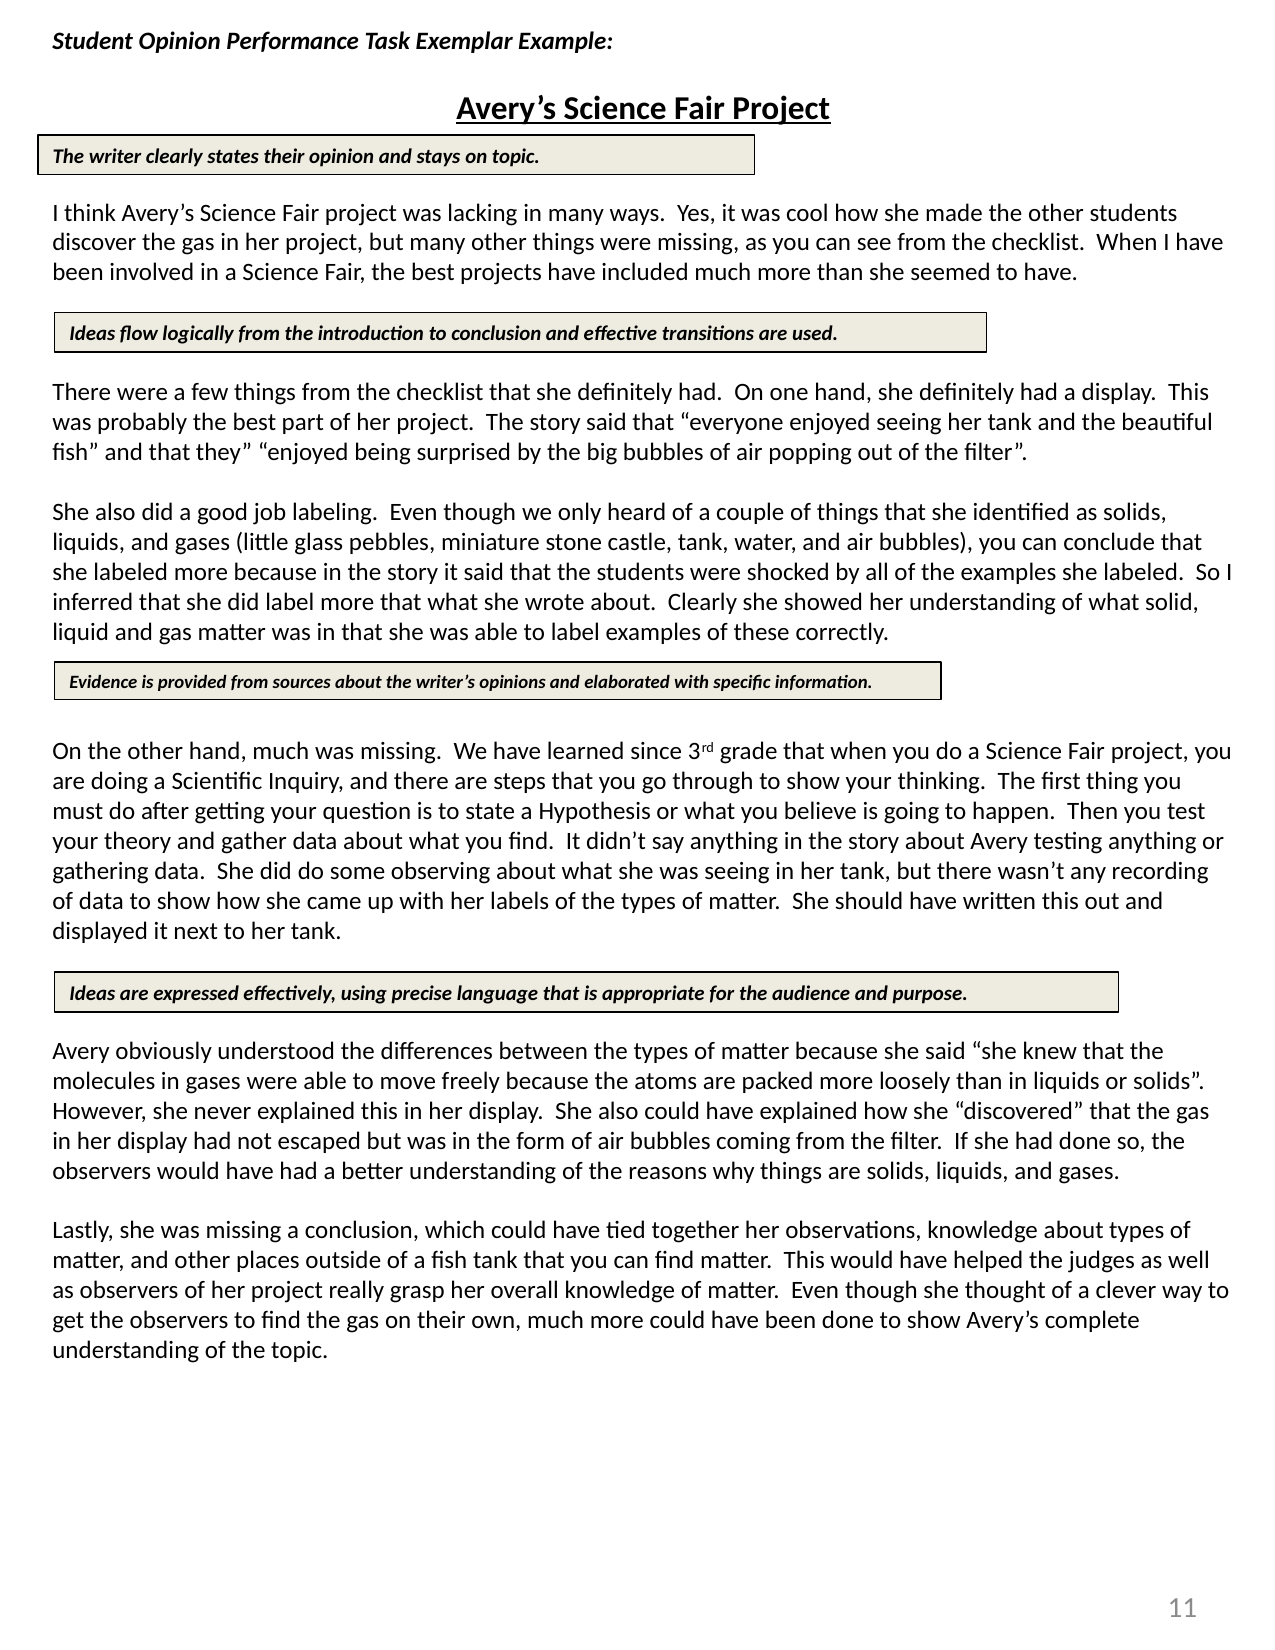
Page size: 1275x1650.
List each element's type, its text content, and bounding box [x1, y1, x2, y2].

text_box Avery’s Science Fair Project I think Avery’s Science Fair project was lacking in many ways. Yes, it was cool how she made the other students discover the gas in her project, but many other things were missing, as you can see from the checklist. When I have been involved in a Science Fair, the best projects have included much more than she seemed to have. There were a few things from the checklist that she definitely had. On one hand, she definitely had a display. This was probably the best part of her project. The story said that “everyone enjoyed seeing her tank and the beautiful fish” and that they” “enjoyed being surprised by the big bubbles of air popping out of the filter”. She also did a good job labeling. Even though we only heard of a couple of things that she identified as solids, liquids, and gases (little glass pebbles, miniature stone castle, tank, water, and air bubbles), you can conclude that she labeled more because in the story it said that the students were shocked by all of the examples she labeled. So I inferred that she did label more that what she wrote about. Clearly she showed her understanding of what solid, liquid and gas matter was in that she was able to label examples of these correctly. On the other hand, much was missing. We have learned since 3rd grade that when you do a Science Fair project, you are doing a Scientific Inquiry, and there are steps that you go through to show your thinking. The first thing you must do after getting your question is to state a Hypothesis or what you believe is going to happen. Then you test your theory and gather data about what you find. It didn’t say anything in the story about Avery testing anything or gathering data. She did do some observing about what she was seeing in her tank, but there wasn’t any recording of data to show how she came up with her labels of the types of matter. She should have written this out and displayed it next to her tank. Avery obviously understood the differences between the types of matter because she said “she knew that the molecules in gases were able to move freely because the atoms are packed more loosely than in liquids or solids”. However, she never explained this in her display. She also could have explained how she “discovered” that the gas in her display had not escaped but was in the form of air bubbles coming from the filter. If she had done so, the observers would have had a better understanding of the reasons why things are solids, liquids, and gases. Lastly, she was missing a conclusion, which could have tied together her observations, knowledge about types of matter, and other places outside of a fish tank that you can find matter. This would have helped the judges as well as observers of her project really grasp her overall knowledge of matter. Even though she thought of a clever way to get the observers to find the gas on their own, much more could have been done to show Avery’s complete understanding of the topic. [37, 78, 1250, 1372]
text_box Ideas flow logically from the introduction to conclusion and effective transitions are used. [54, 312, 987, 353]
slide_number 11 [1075, 1562, 1214, 1650]
text_box The writer clearly states their opinion and stays on topic. [38, 135, 755, 175]
text_box Evidence is provided from sources about the writer’s opinions and elaborated with specific information. [54, 662, 942, 700]
text_box Student Opinion Performance Task Exemplar Example: [37, 12, 675, 62]
text_box Ideas are expressed effectively, using precise language that is appropriate for the audience and purpose. [54, 972, 1119, 1012]
